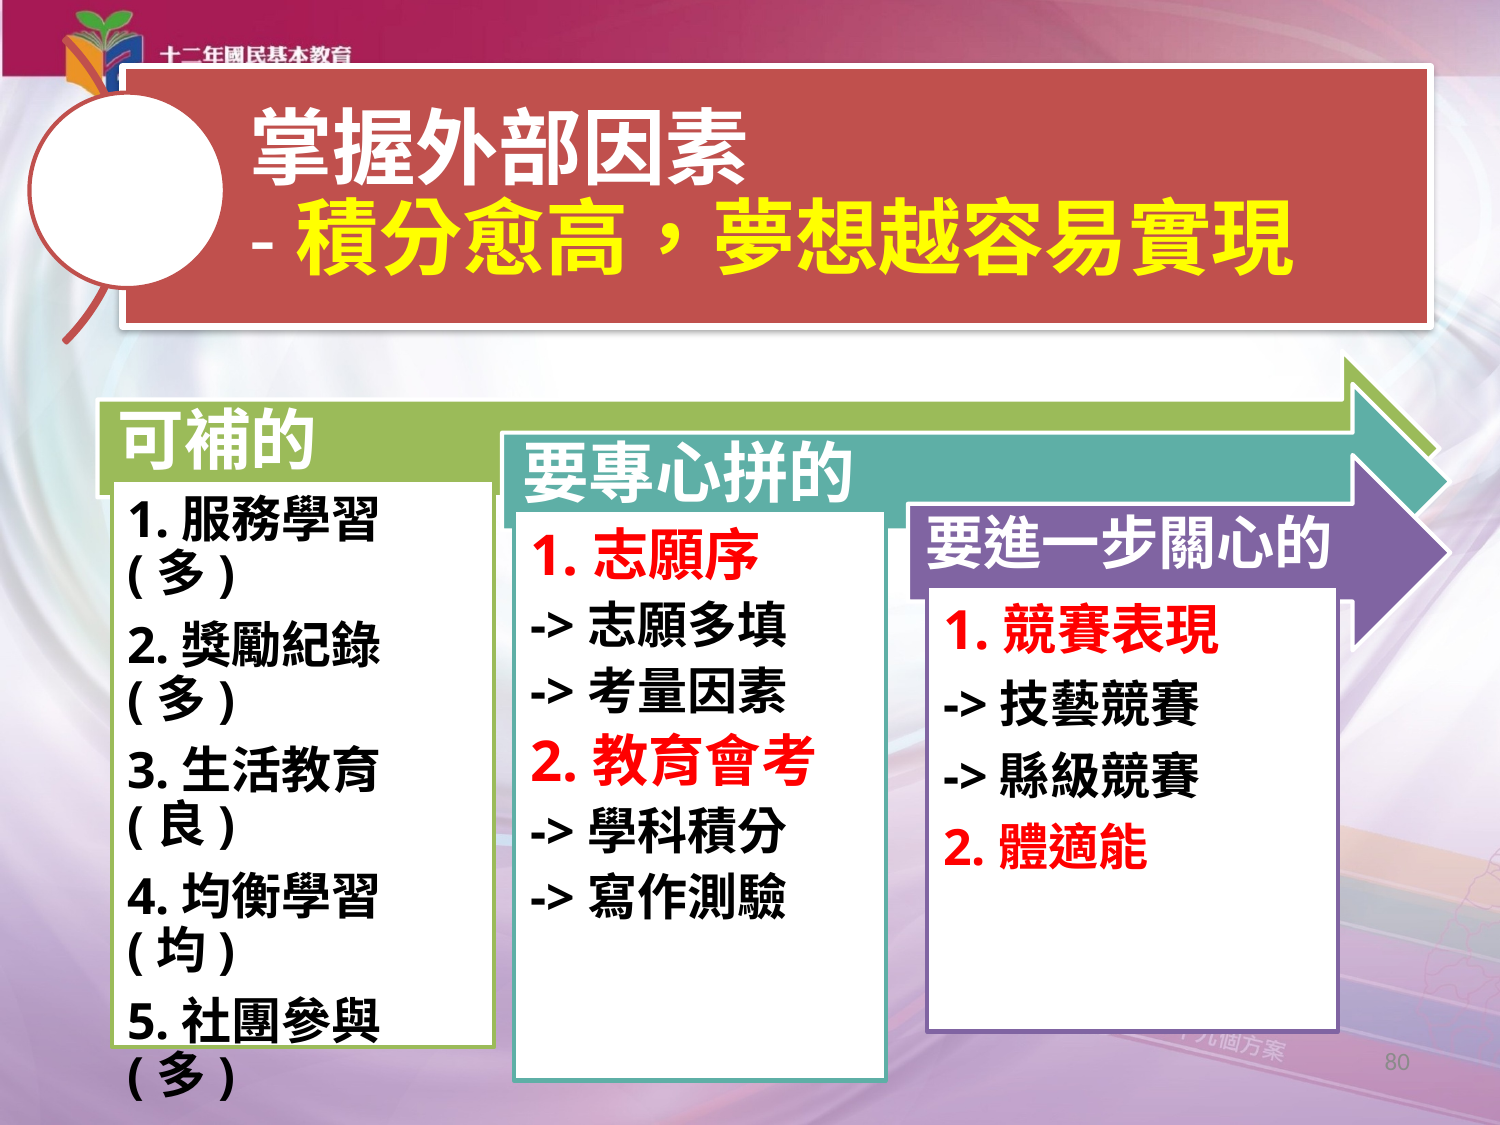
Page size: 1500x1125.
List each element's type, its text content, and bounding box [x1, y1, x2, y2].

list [100, 302, 1451, 1081]
picture [0, 0, 1500, 1125]
slide_number 80 [1074, 1087, 1425, 1091]
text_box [29, 30, 1436, 351]
